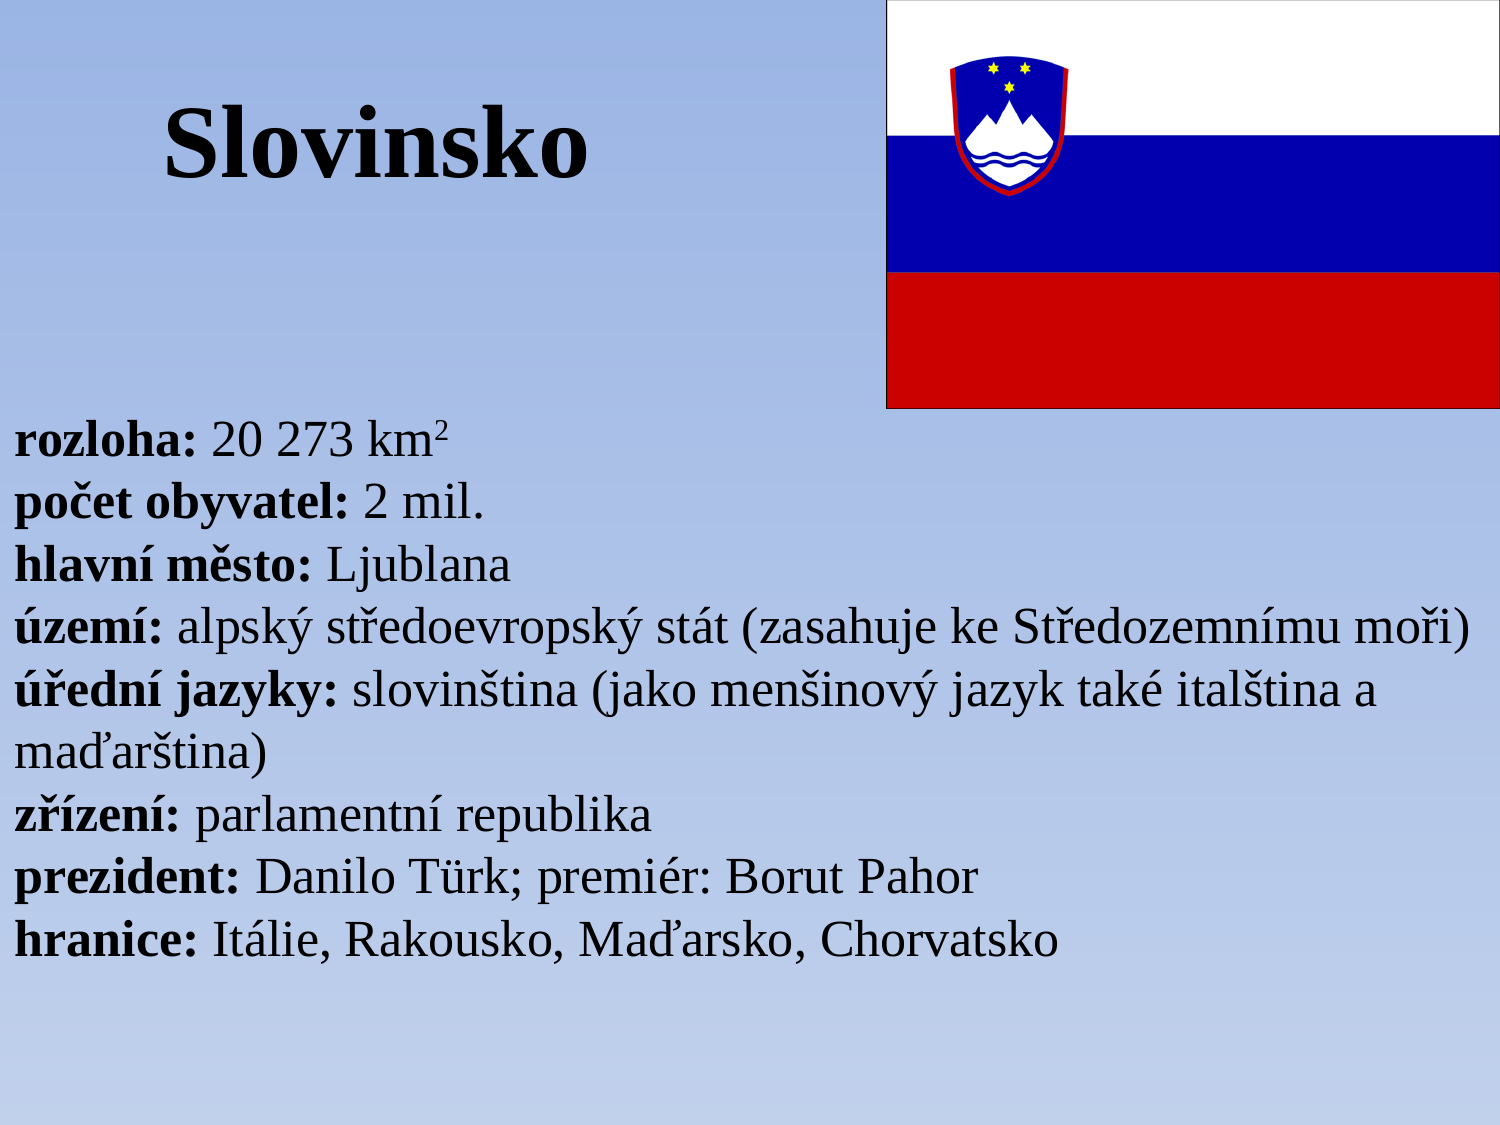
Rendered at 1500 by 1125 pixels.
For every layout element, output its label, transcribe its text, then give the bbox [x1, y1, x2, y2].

picture [886, 0, 1500, 410]
text_box rozloha: 20 273 km2 počet obyvatel: 2 mil. hlavní město: Ljublana území: alpský středoevropský stát (zasahuje ke Středozemnímu moři) úřední jazyky: slovinština (jako menšinový jazyk také italština a maďarština) zřízení: parlamentní republika prezident: Danilo Türk; premiér: Borut Pahor hranice: Itálie, Rakousko, Maďarsko, Chorvatsko [0, 397, 1500, 975]
text_box Slovinsko [147, 66, 830, 206]
